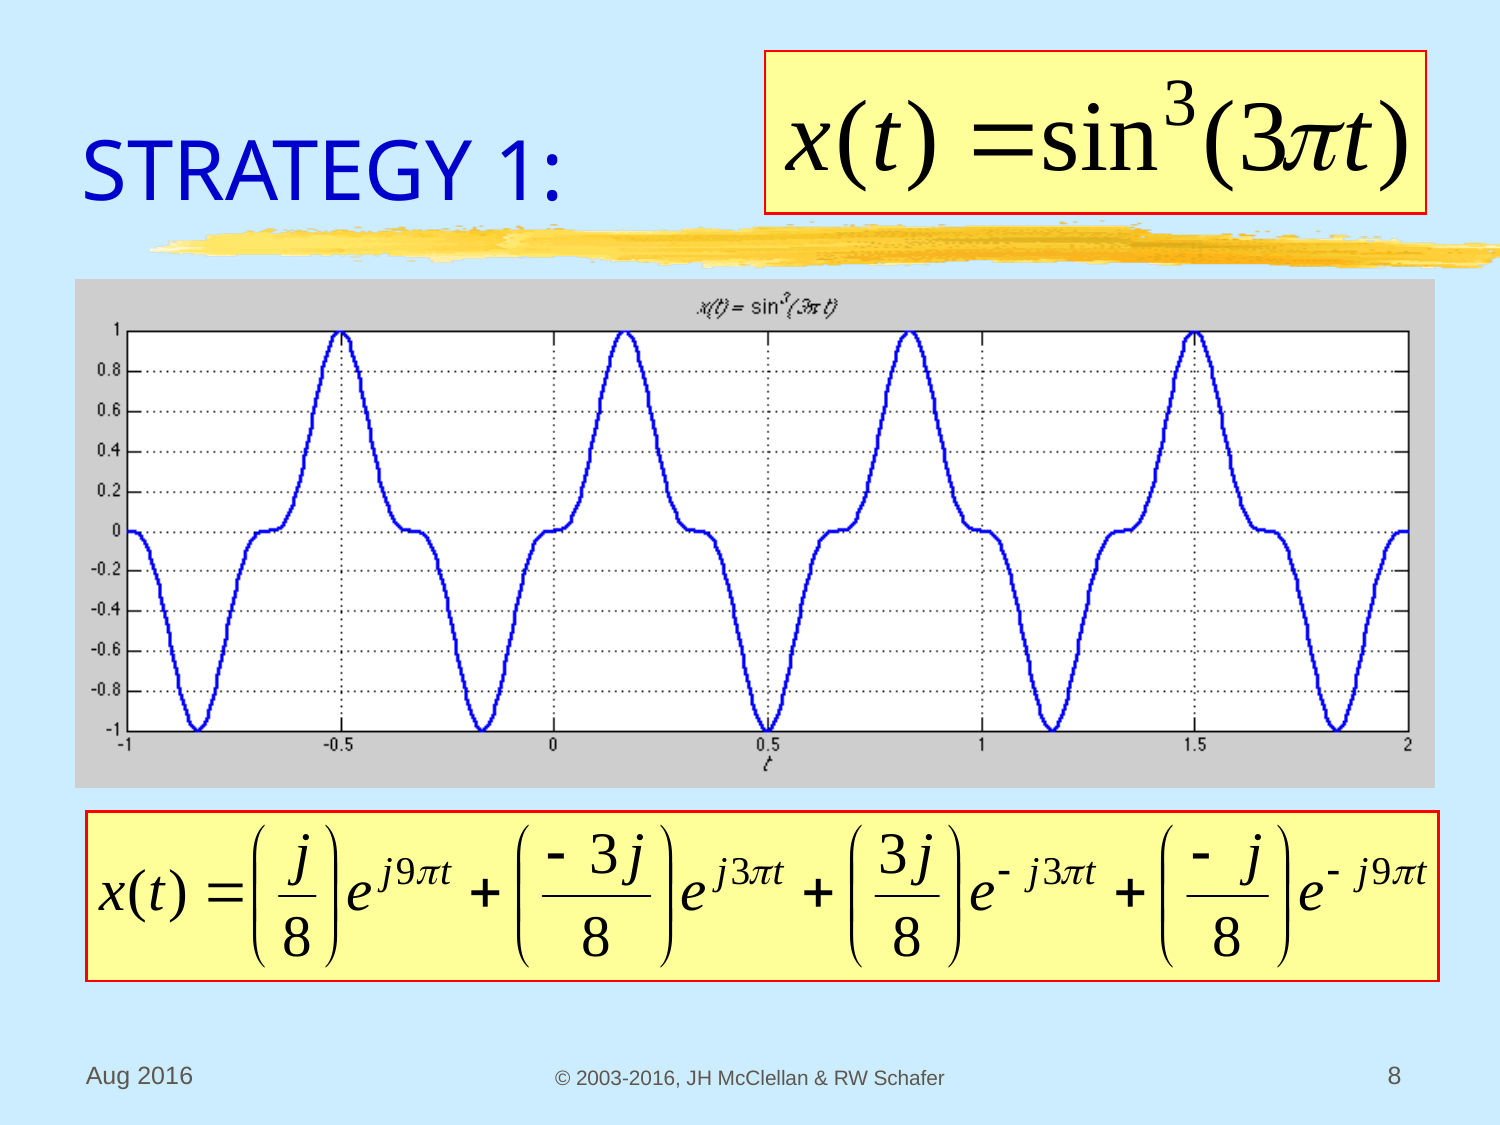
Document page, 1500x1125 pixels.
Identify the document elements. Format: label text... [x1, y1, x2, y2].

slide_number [70, 1021, 384, 1098]
title STRATEGY 1: [66, 37, 1342, 226]
slide_number 8 [1103, 1021, 1417, 1098]
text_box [87, 812, 1438, 980]
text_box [765, 51, 1426, 213]
footer © 2003-2016, JH McClellan & RW Schafer [512, 1021, 988, 1098]
picture [74, 215, 1500, 788]
